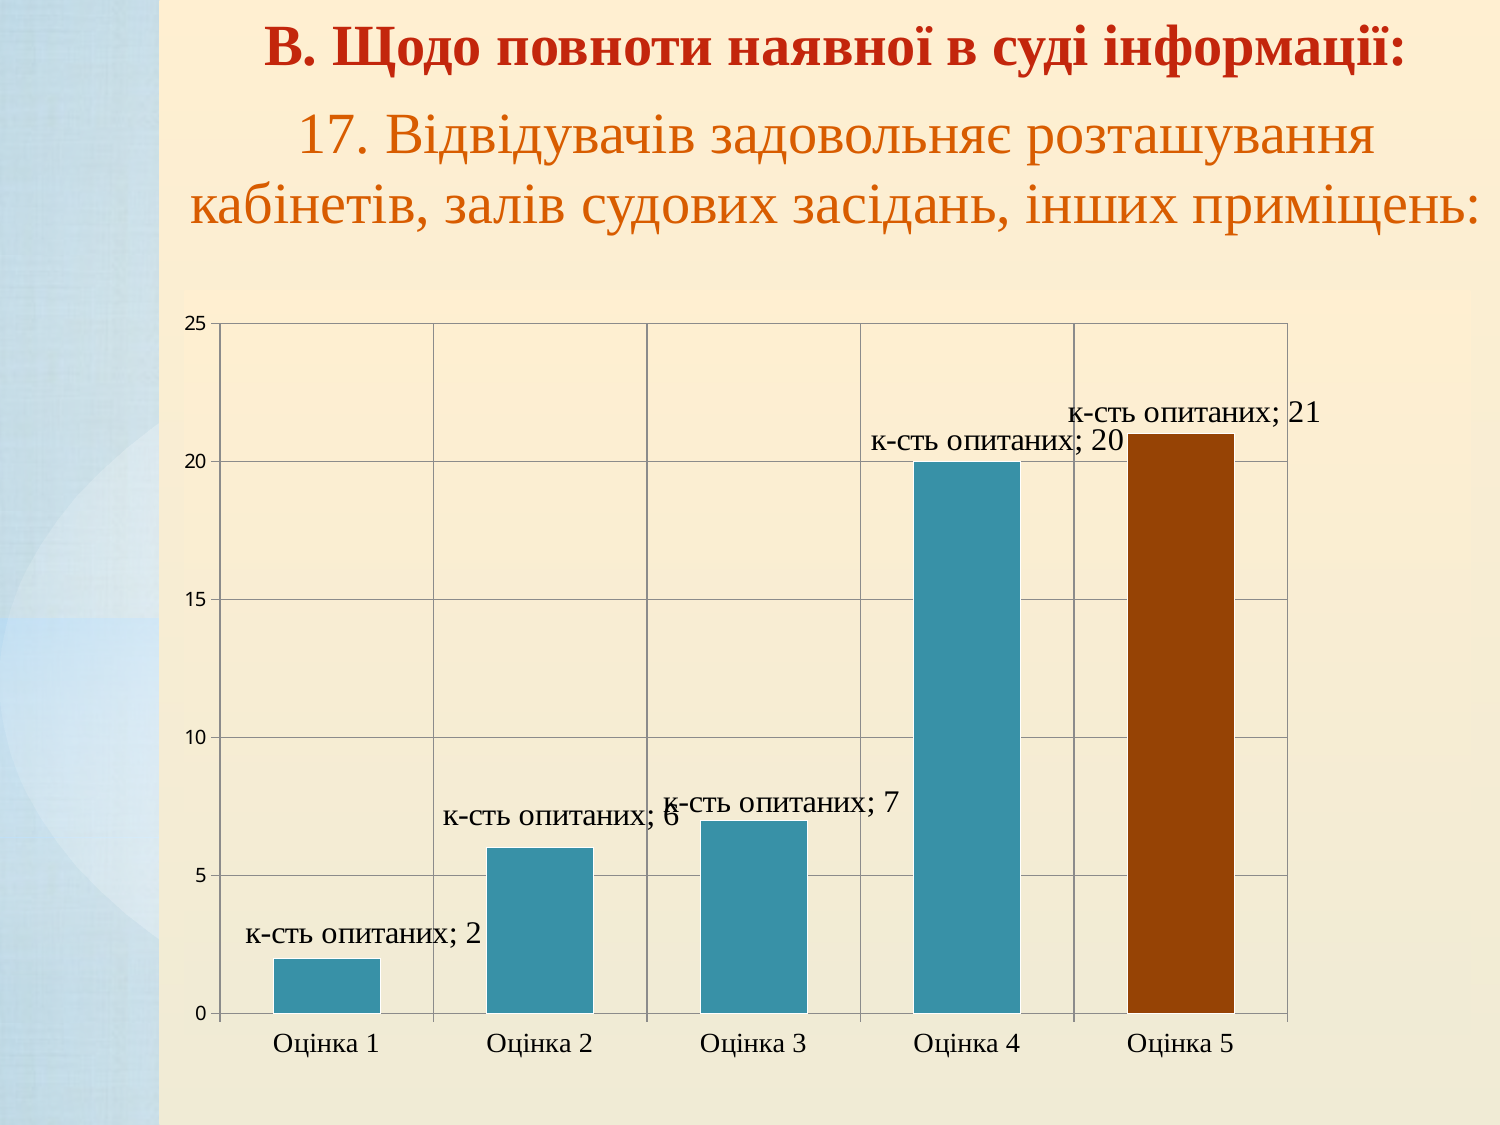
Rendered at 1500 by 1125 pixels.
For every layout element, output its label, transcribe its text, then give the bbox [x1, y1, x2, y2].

list В. Щодо повноти наявної в суді інформації: 17. Відвідувачів задовольняє розташування кабінетів, залів судових засідань, інших приміщень: [159, 0, 1500, 1125]
chart [184, 207, 1471, 1059]
